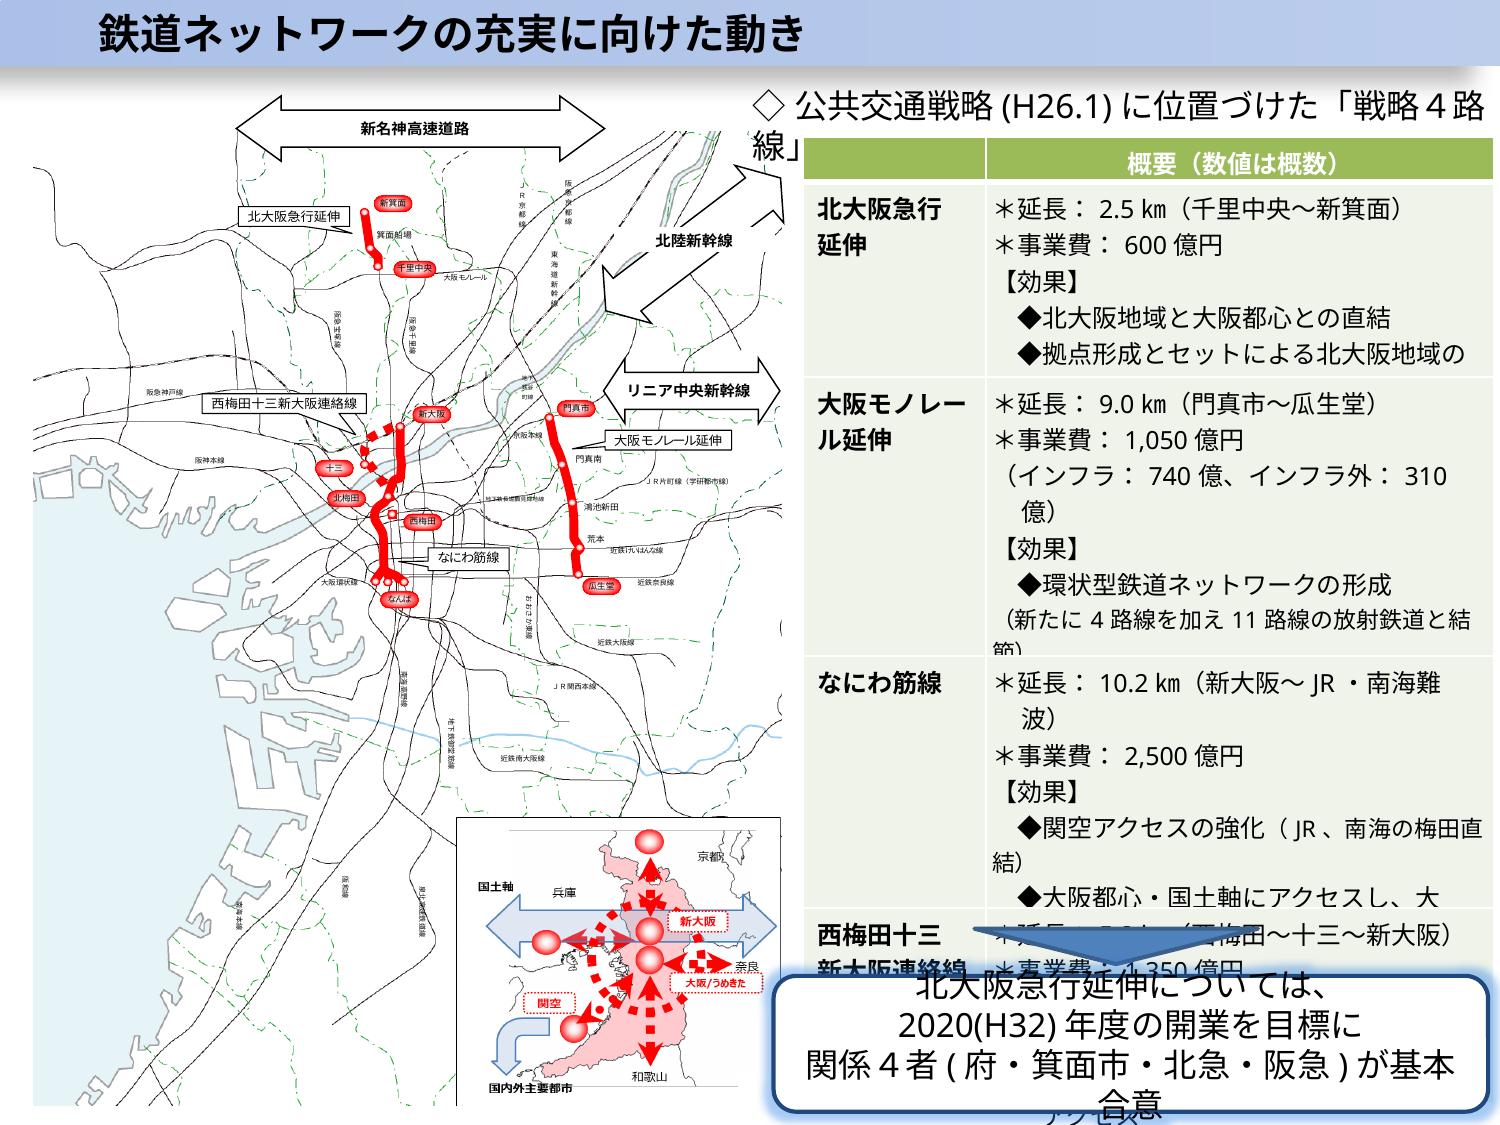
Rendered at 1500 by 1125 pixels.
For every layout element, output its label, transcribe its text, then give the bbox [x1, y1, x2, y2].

text_box 鉄道ネットワークの充実に向けた動き [0, 0, 1500, 66]
table_cell 北大阪急行 延伸 [808, 185, 985, 376]
table_cell 西梅田十三 新大阪連絡線 [808, 909, 985, 963]
picture [29, 64, 803, 1107]
table_header 概要（数値は概数） [987, 173, 1493, 179]
text_box ◇公共交通戦略(H26.1)に位置づけた「戦略４路線」 [808, 78, 1500, 173]
text_box 北大阪急行延伸については、 2020(H32)年度の開業を目標に 関係４者(府・箕面市・北急・阪急)が基本合意 [800, 973, 1491, 1114]
text_box [972, 926, 1261, 963]
table_cell ＊延長：9.0㎞（門真市～瓜生堂） ＊事業費：1,050億円 （インフラ：740億、インフラ外：310億） 【効果】 ◆環状型鉄道ネットワークの形成 （新たに4路線を加え11路線の放射鉄道と結節） ◆交通結節点の形成、都市構造を変革 [987, 378, 1493, 655]
table_cell ＊延長：2.5㎞（千里中央～新箕面） ＊事業費：600億円 【効果】 ◆北大阪地域と大阪都心との直結 ◆拠点形成とセットによる北大阪地域の活性化 [987, 185, 1493, 376]
table_cell ＊延長：5.2㎞（西梅田～十三～新大阪） ＊事業費：1,350億円 【効果】 ◆神戸・宝塚方面などから新大阪・なんばへ アクセス [987, 909, 1493, 968]
table_cell ＊延長：10.2㎞（新大阪～JR・南海難波） ＊事業費：2,500億円 【効果】 ◆関空アクセスの強化（JR、南海の梅田直結） ◆大阪都心・国土軸にアクセスし、大阪・ 関西全体への広がりをもった路線 [987, 657, 1493, 907]
table_cell 大阪モノレール延伸 [808, 378, 985, 655]
table_header [808, 173, 985, 179]
table_cell なにわ筋線 [808, 657, 985, 907]
